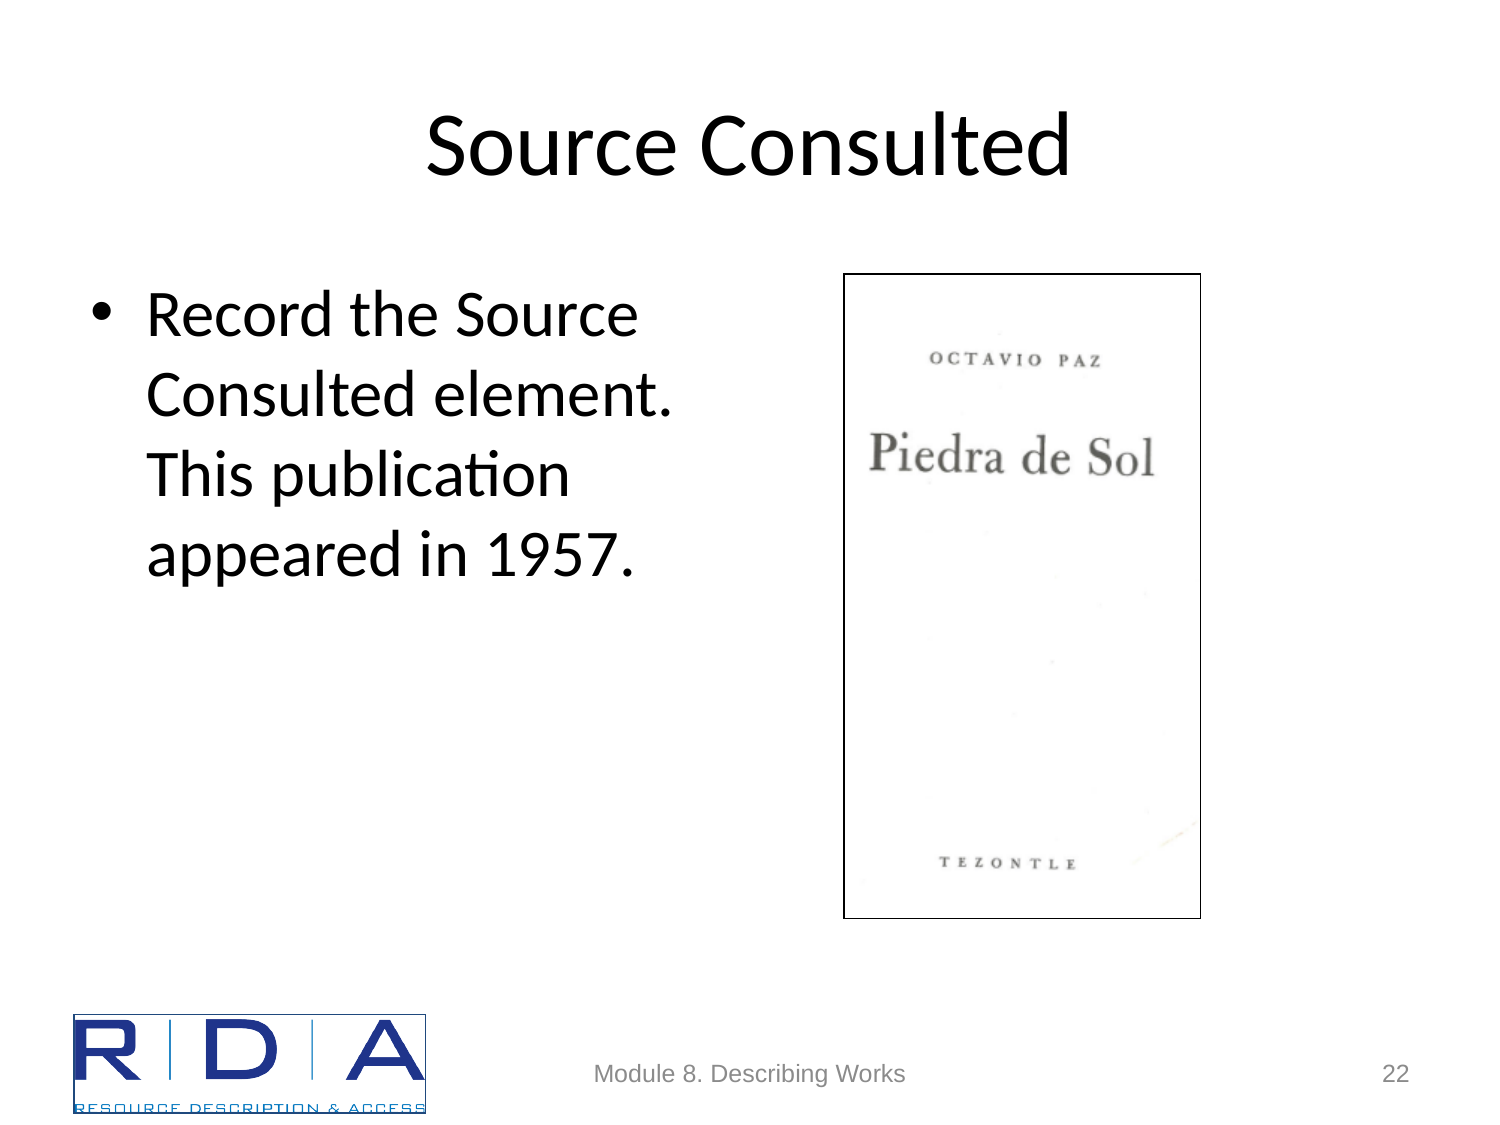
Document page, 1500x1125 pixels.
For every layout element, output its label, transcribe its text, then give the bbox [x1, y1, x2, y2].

picture [75, 1015, 425, 1112]
list Record the Source Consulted element. This publication appeared in 1957. [75, 262, 813, 1013]
picture [844, 274, 1201, 918]
title Source Consulted [75, 45, 1425, 233]
footer Module 8. Describing Works [512, 1042, 988, 1103]
slide_number 22 [1074, 1042, 1425, 1103]
